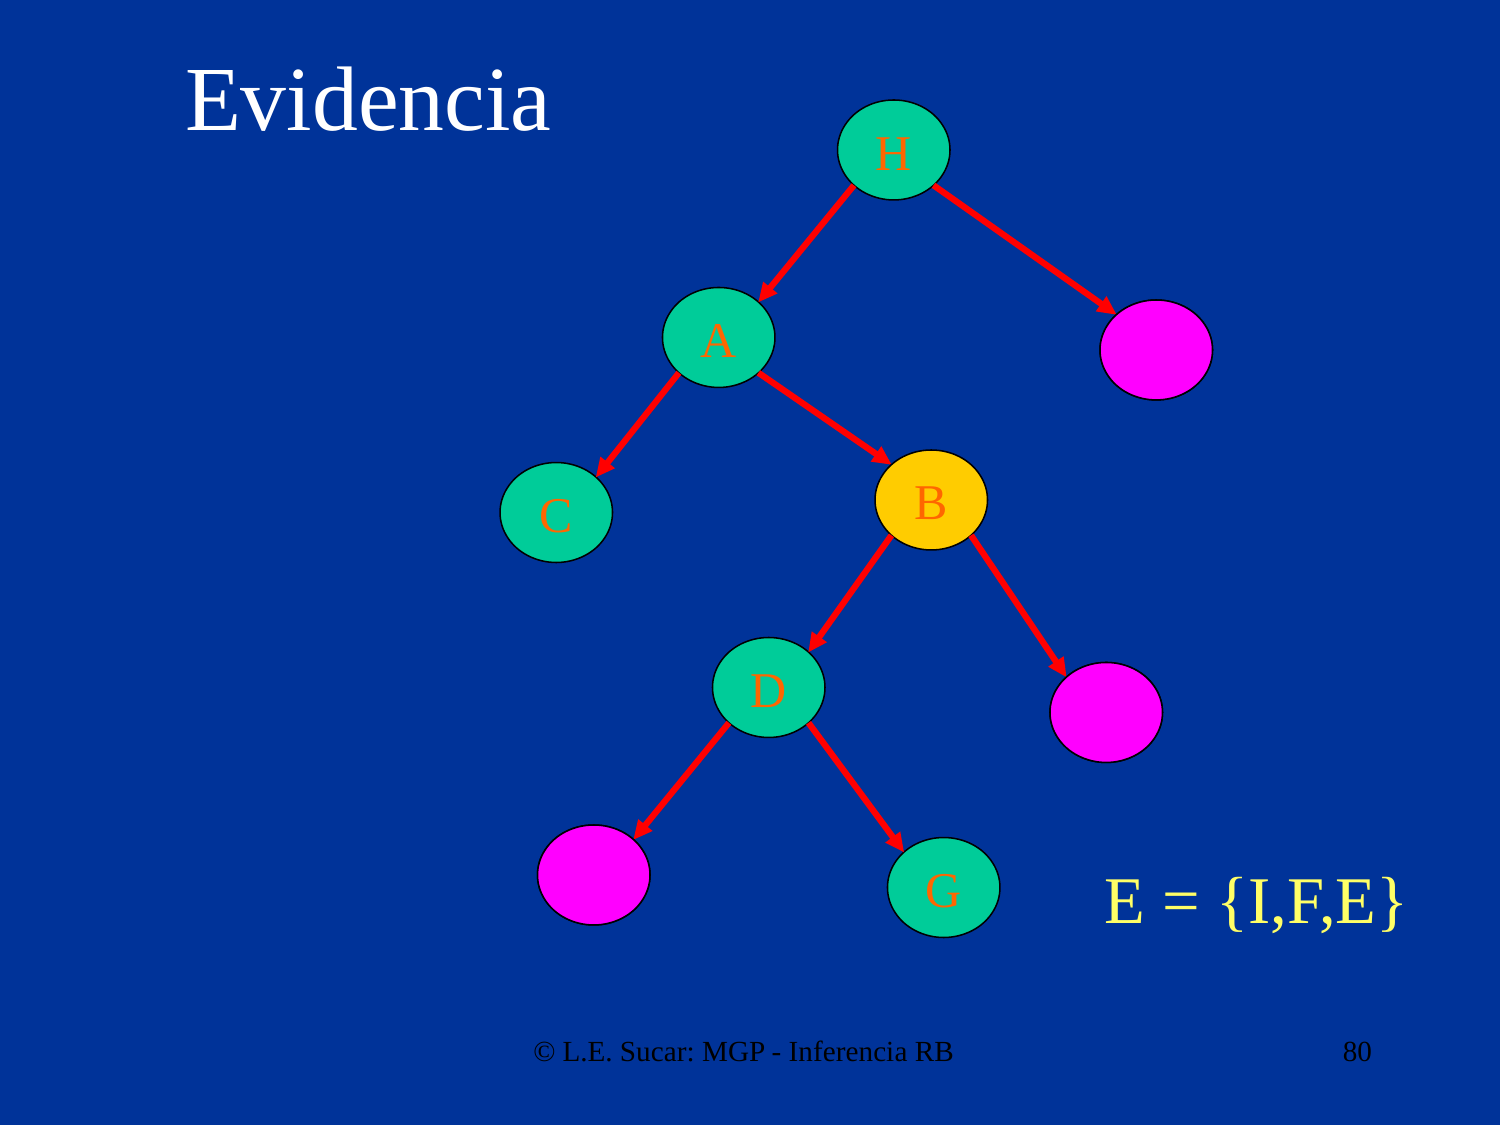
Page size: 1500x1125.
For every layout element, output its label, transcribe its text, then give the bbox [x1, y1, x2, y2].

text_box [595, 372, 680, 478]
text_box G [887, 837, 1000, 938]
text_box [758, 372, 892, 465]
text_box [970, 535, 1067, 678]
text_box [758, 185, 855, 303]
slide_number 80 [1074, 1024, 1388, 1101]
text_box [1100, 299, 1213, 400]
title Evidencia [0, 0, 738, 188]
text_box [633, 722, 730, 840]
text_box B [875, 450, 988, 550]
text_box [808, 535, 892, 653]
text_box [933, 185, 1117, 315]
text_box H [837, 99, 951, 200]
text_box A [662, 287, 775, 388]
footer © L.E. Sucar: MGP - Inferencia RB [449, 1024, 1038, 1101]
text_box [1050, 662, 1163, 763]
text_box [808, 722, 905, 853]
text_box [537, 825, 651, 925]
text_box D [712, 637, 826, 738]
text_box E = {I,F,E} [1090, 849, 1425, 945]
text_box C [500, 462, 613, 563]
